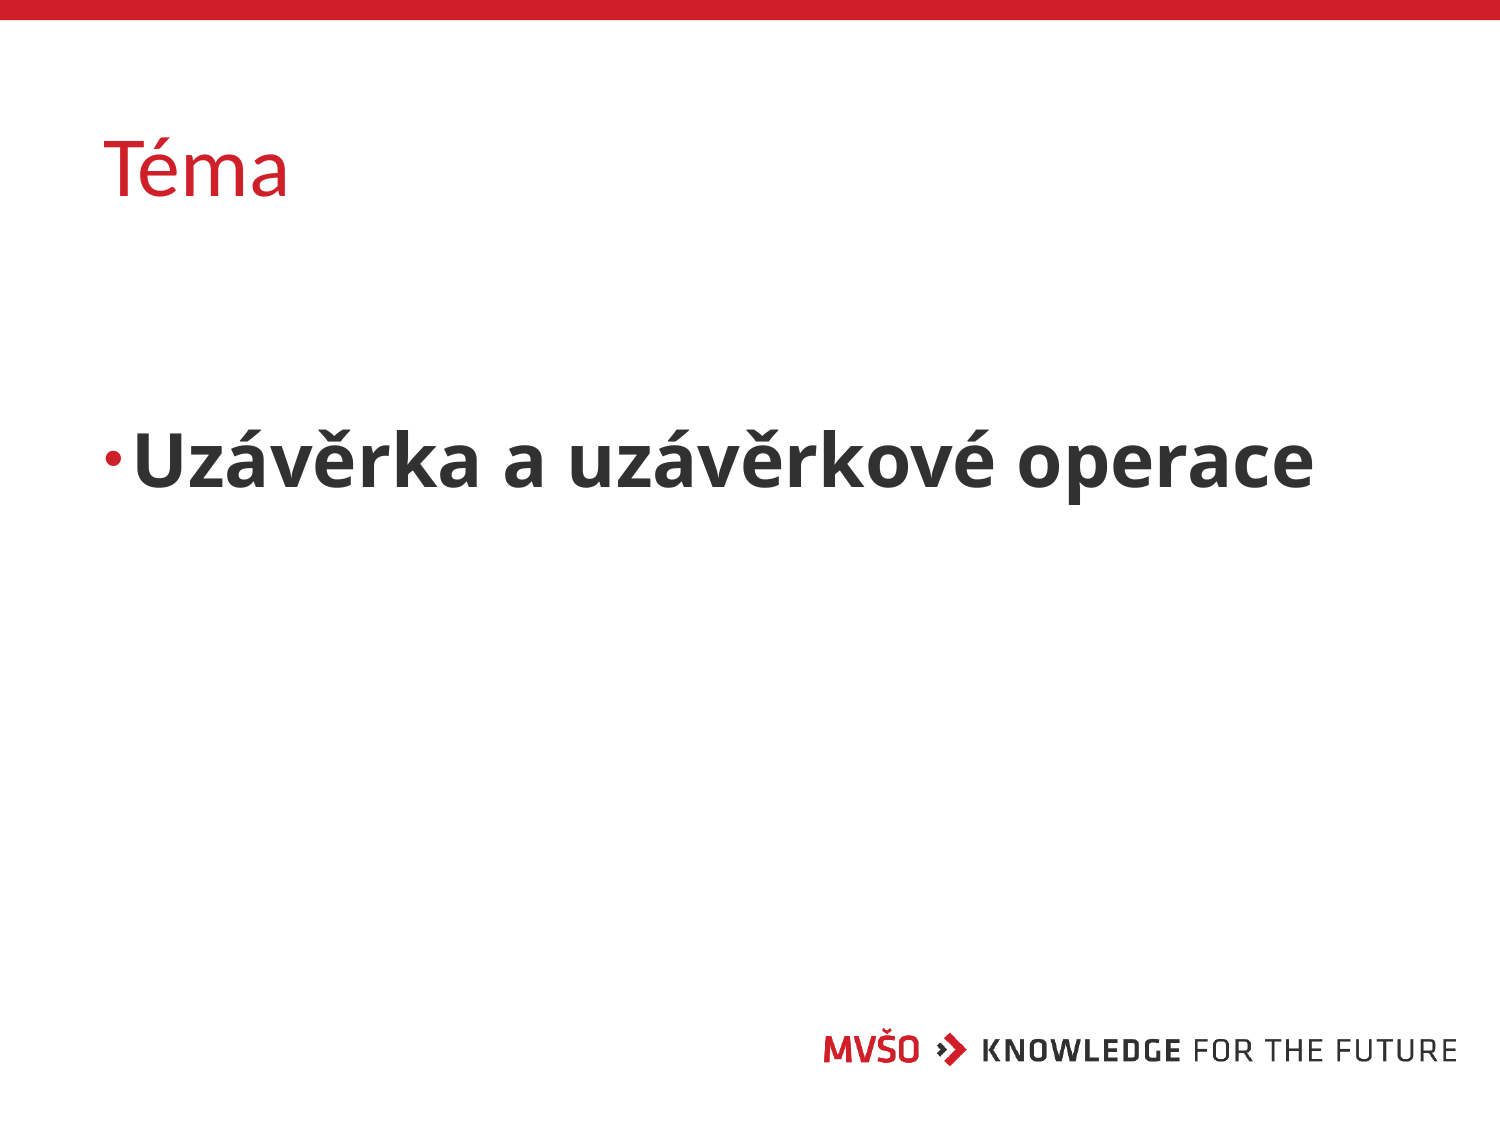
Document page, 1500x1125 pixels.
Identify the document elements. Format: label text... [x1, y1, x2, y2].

picture [824, 1028, 1456, 1066]
list Uzávěrka a uzávěrkové operace [88, 299, 1412, 969]
title Téma [88, 59, 1412, 278]
